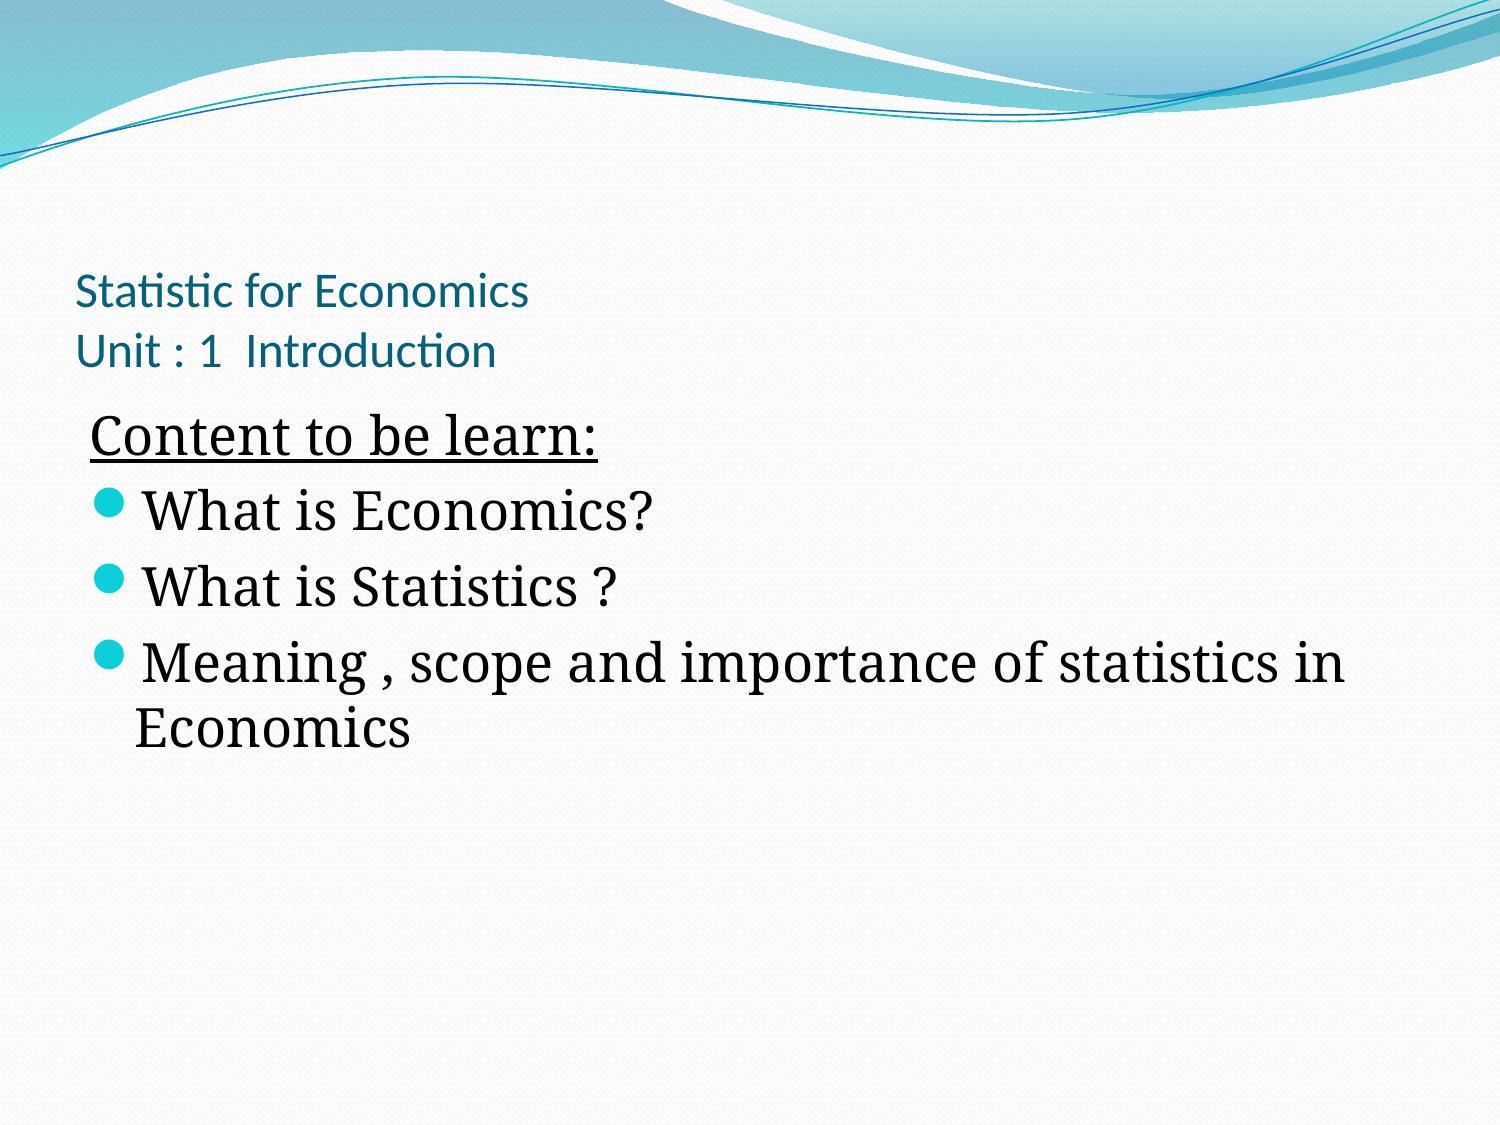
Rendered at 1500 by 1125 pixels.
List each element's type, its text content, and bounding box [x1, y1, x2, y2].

title Statistic for Economics Unit : 1 Introduction [75, 249, 1425, 317]
list Content to be learn: What is Economics? What is Statistics ? Meaning , scope and importance of statistics in Economics [75, 317, 1425, 1038]
